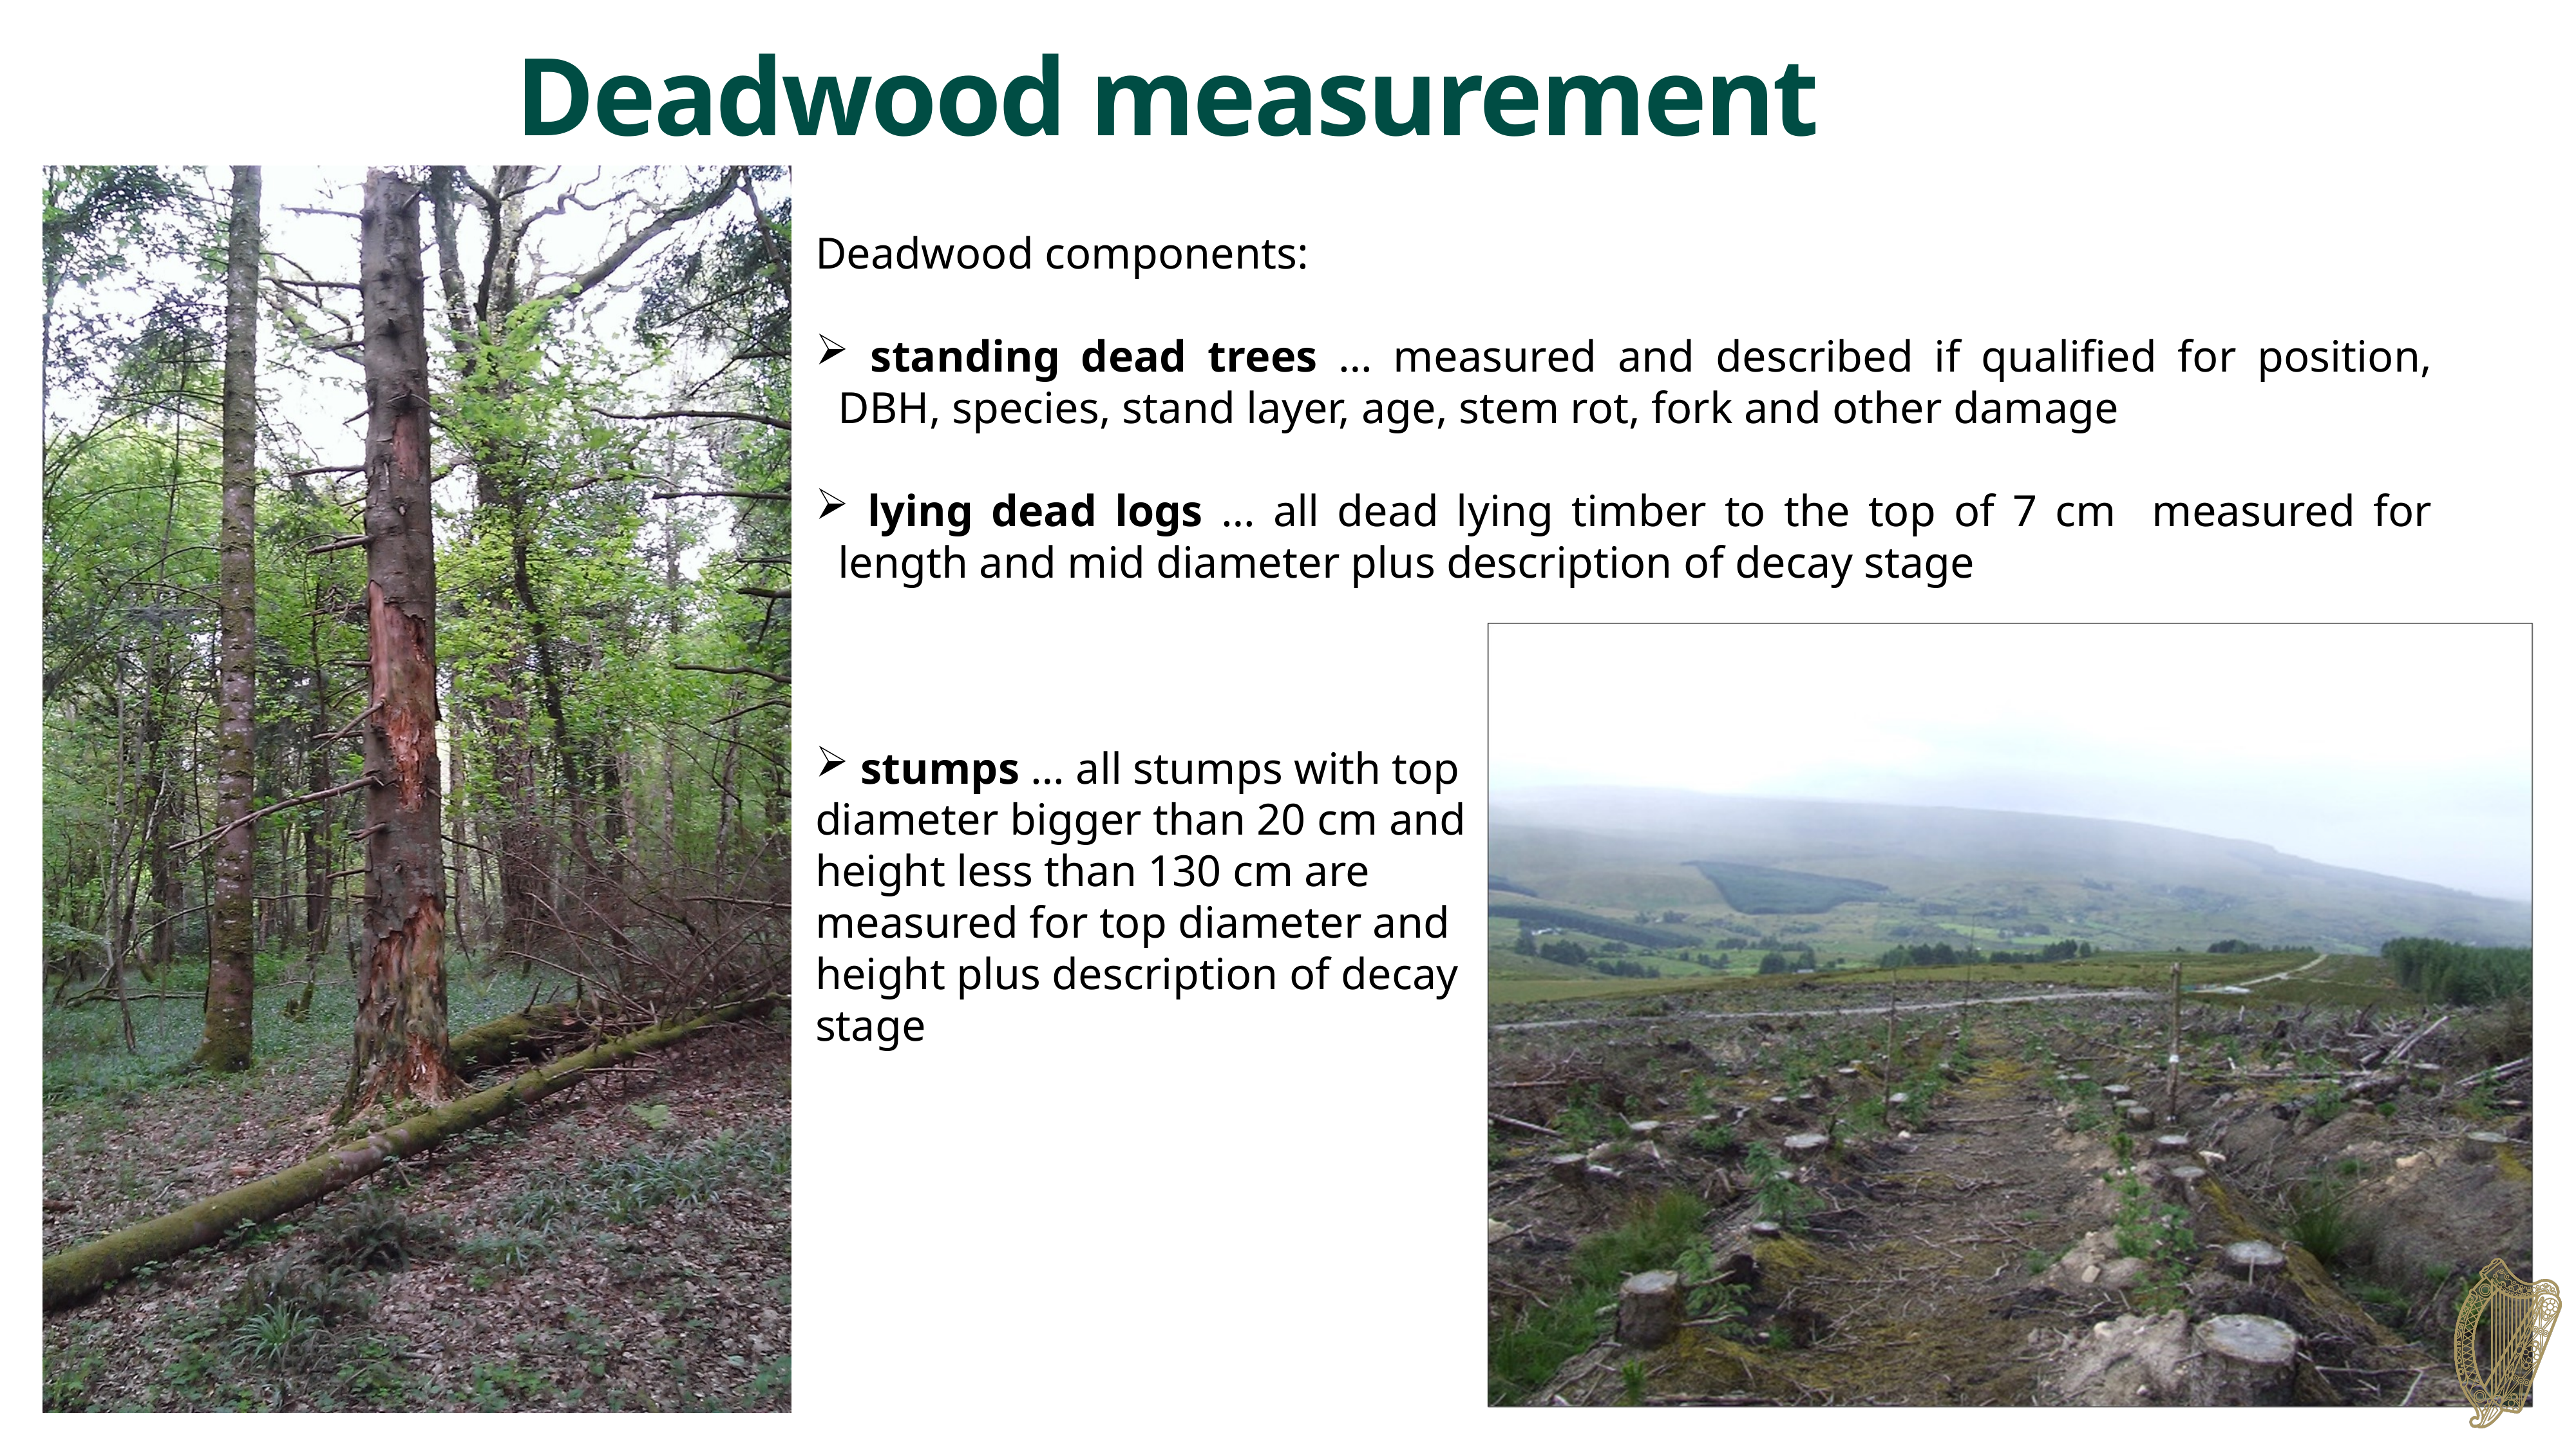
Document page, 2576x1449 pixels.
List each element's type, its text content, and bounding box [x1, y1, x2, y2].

text_box Deadwood measurement [149, 23, 2186, 167]
picture [1487, 622, 2563, 1437]
text_box Deadwood components: standing dead trees … measured and described if qualified for position, DBH, species, stand layer, age, stem rot, fork and other damage lying dead logs … all dead lying timber to the top of 7 cm measured for length and mid diameter plus description of decay stage stumps … all stumps with top diameter bigger than 20 cm and height less than 130 cm are measured for top diameter and height plus description of decay stage [806, 221, 2443, 1106]
picture [43, 166, 791, 1413]
